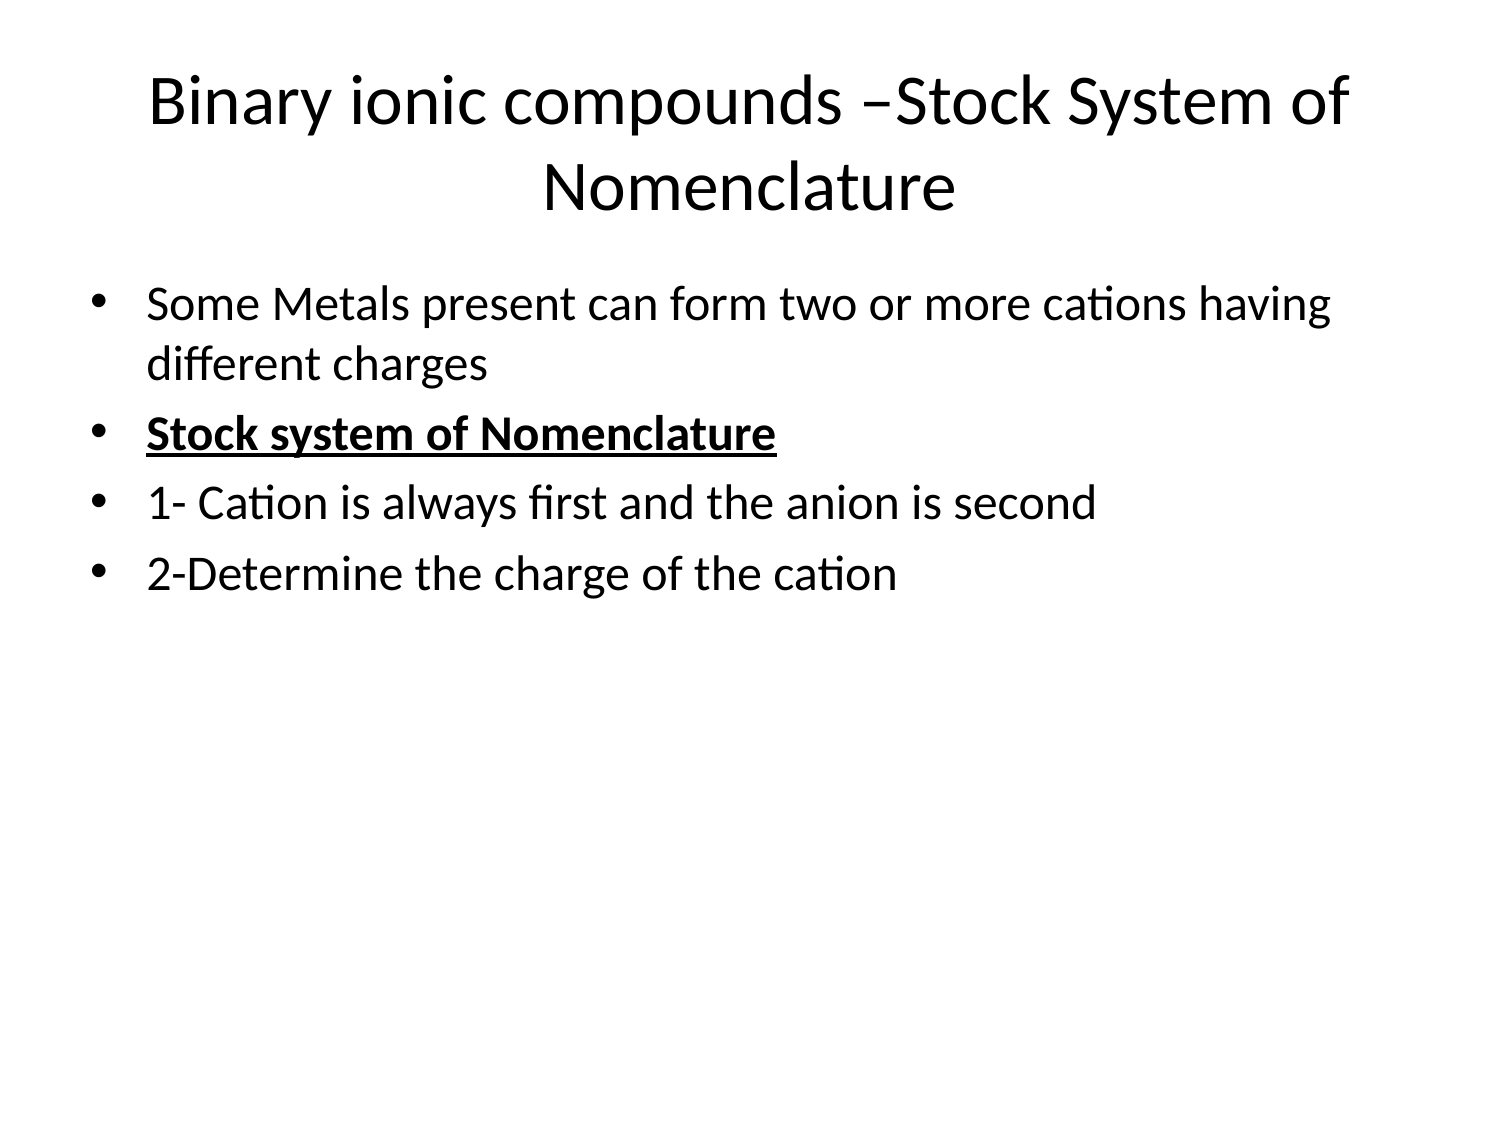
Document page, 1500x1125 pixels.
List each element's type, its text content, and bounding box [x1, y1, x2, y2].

title Binary ionic compounds –Stock System of Nomenclature [75, 45, 1425, 233]
list Some Metals present can form two or more cations having different charges Stock system of Nomenclature 1- Cation is always first and the anion is second 2-Determine the charge of the cation [75, 262, 1425, 1005]
